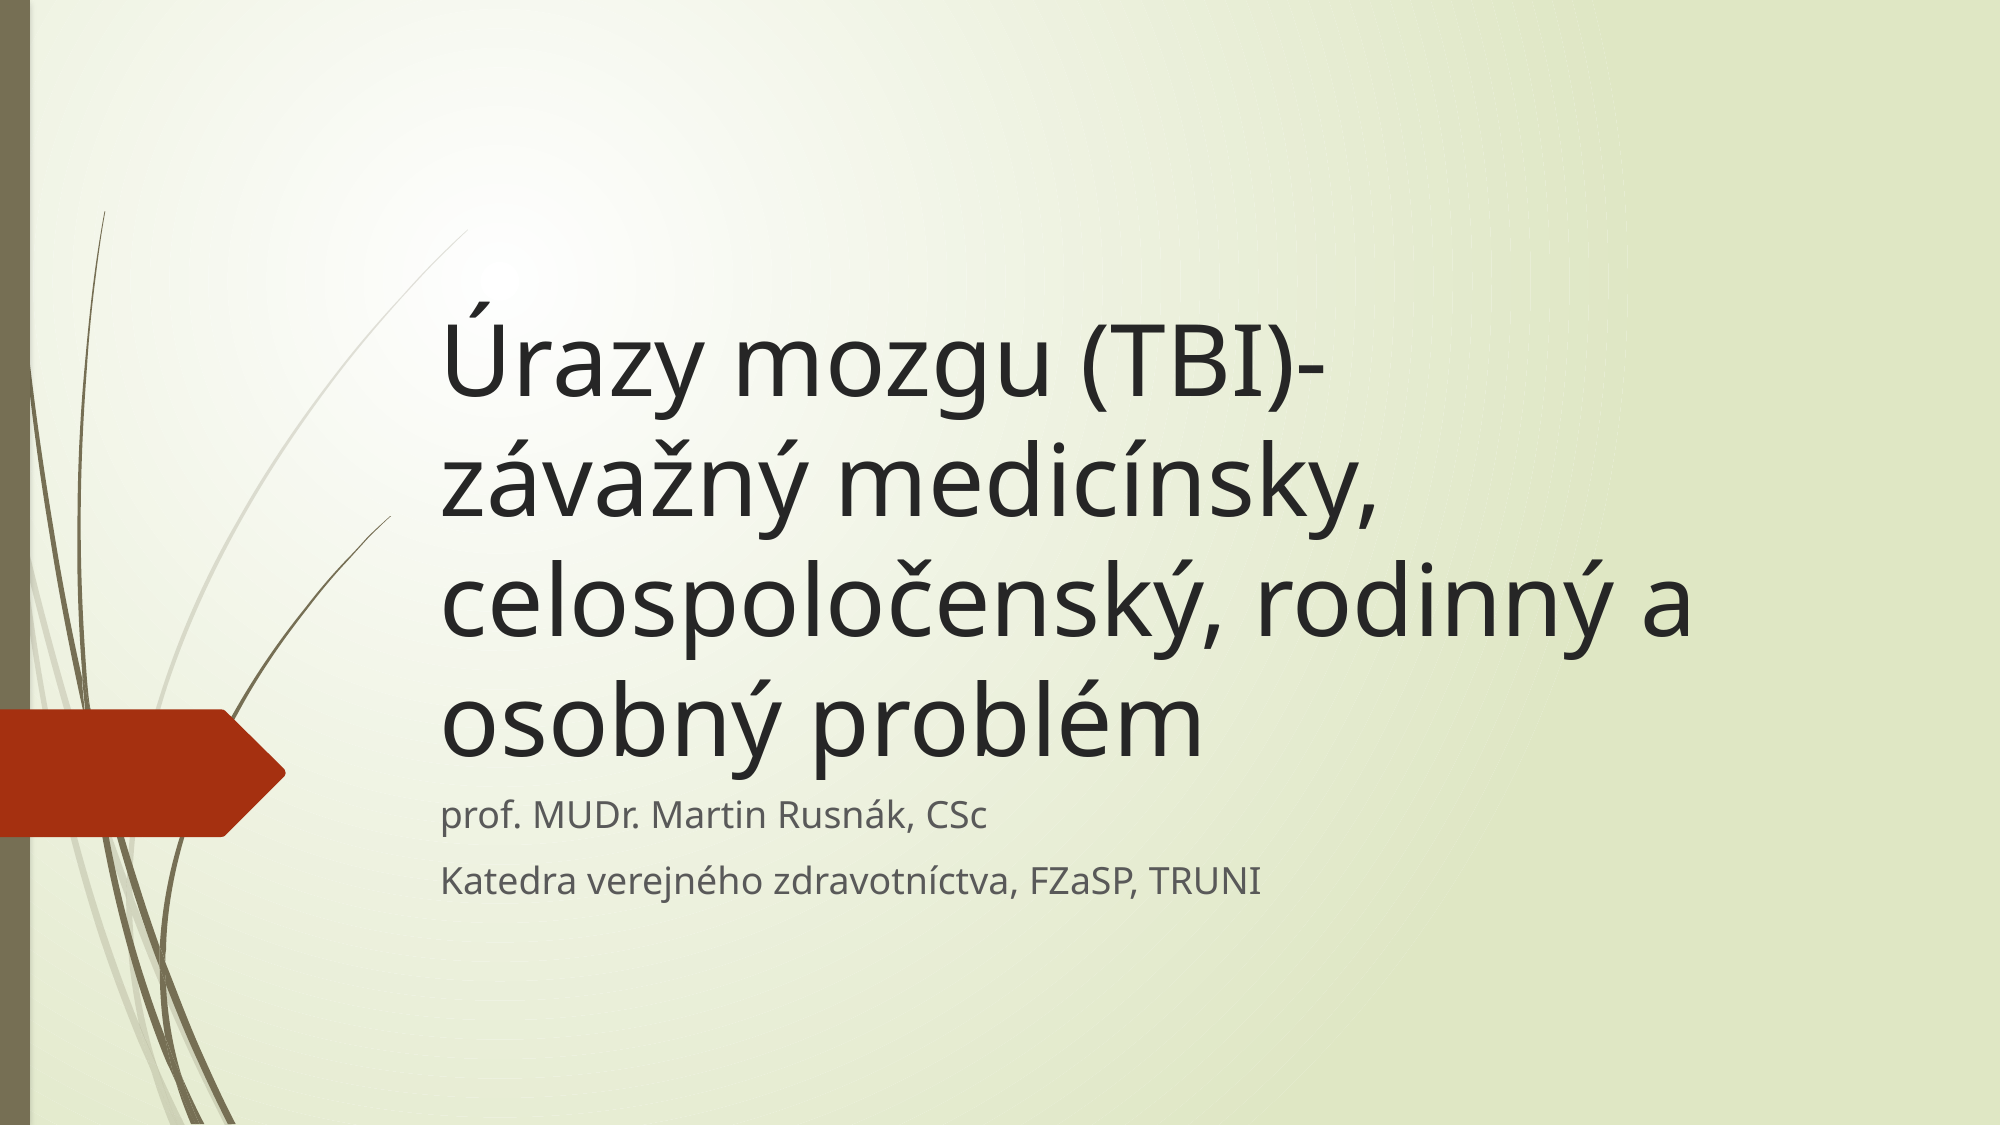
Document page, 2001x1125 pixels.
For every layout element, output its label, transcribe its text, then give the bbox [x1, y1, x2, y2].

subtitle prof. MUDr. Martin Rusnák, CSc Katedra verejného zdravotníctva, FZaSP, TRUNI [424, 783, 1888, 969]
title Úrazy mozgu (TBI)- závažný medicínsky, celospoločenský, rodinný a osobný problém [424, 412, 1888, 783]
